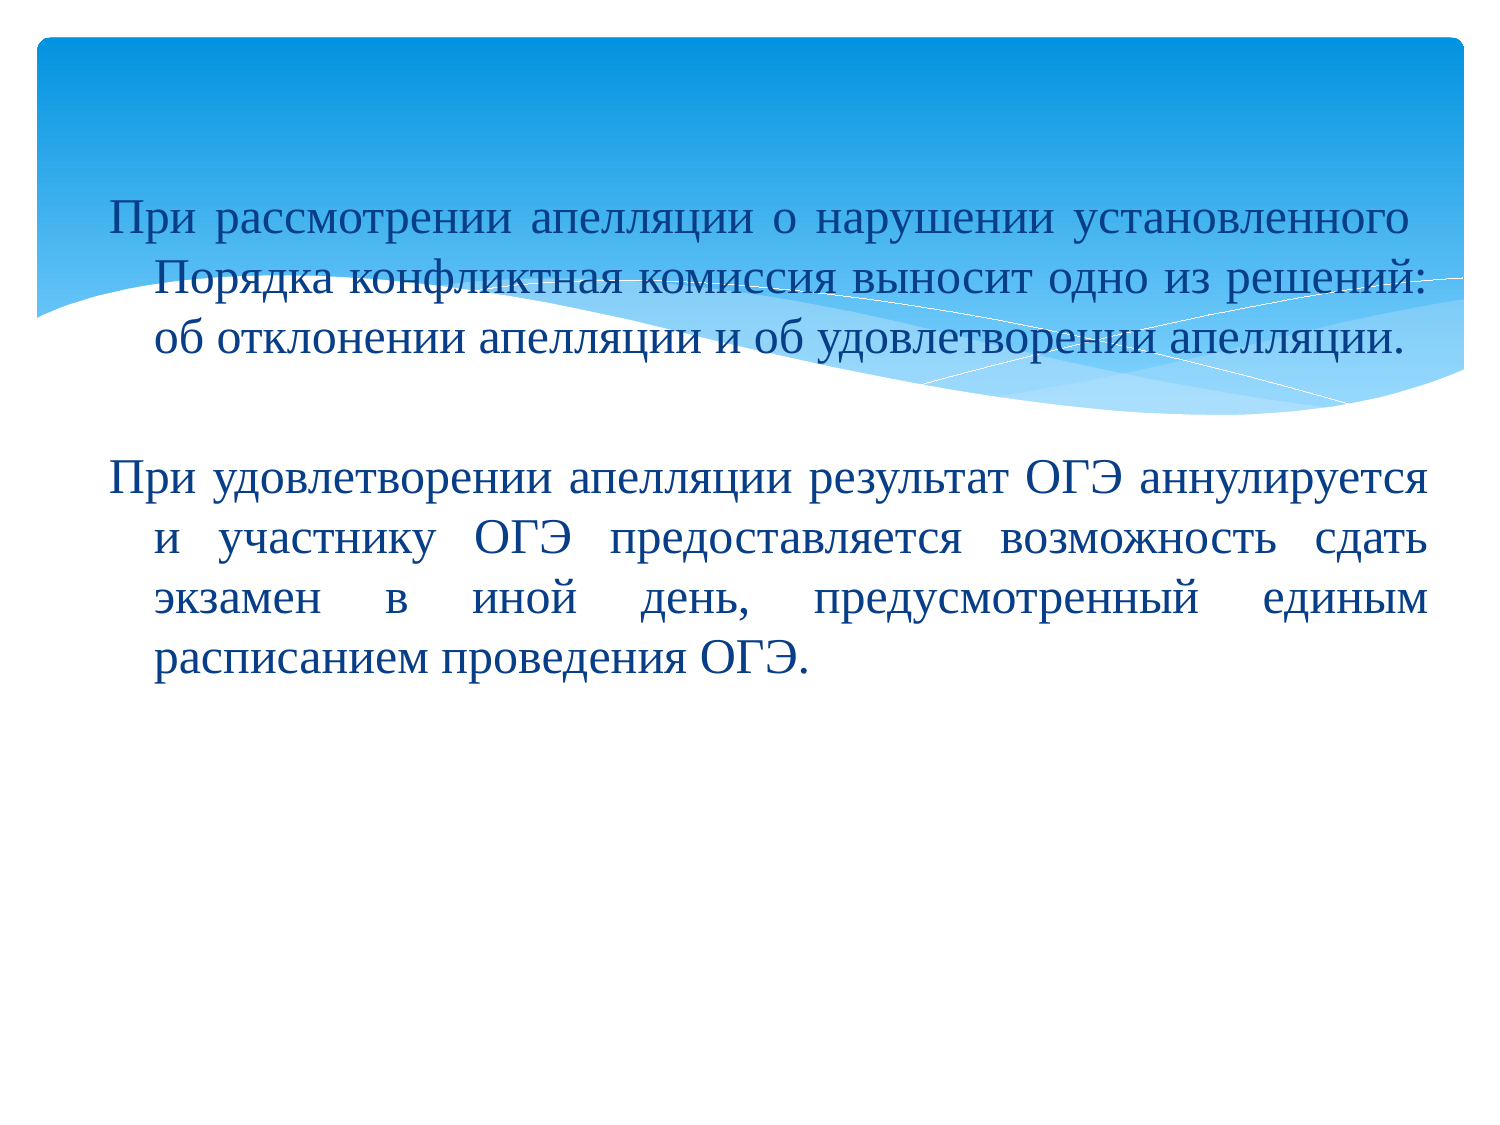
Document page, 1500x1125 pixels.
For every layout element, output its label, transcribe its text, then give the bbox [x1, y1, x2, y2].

list При рассмотрении апелляции о нарушении установленного Порядка конфликтная комиссия выносит одно из решений: об отклонении апелляции и об удовлетворении апелляции. При удовлетворении апелляции результат ОГЭ аннулируется и участнику ОГЭ предоставляется возможность сдать экзамен в иной день, предусмотренный единым расписанием проведения ОГЭ. [93, 175, 1444, 886]
